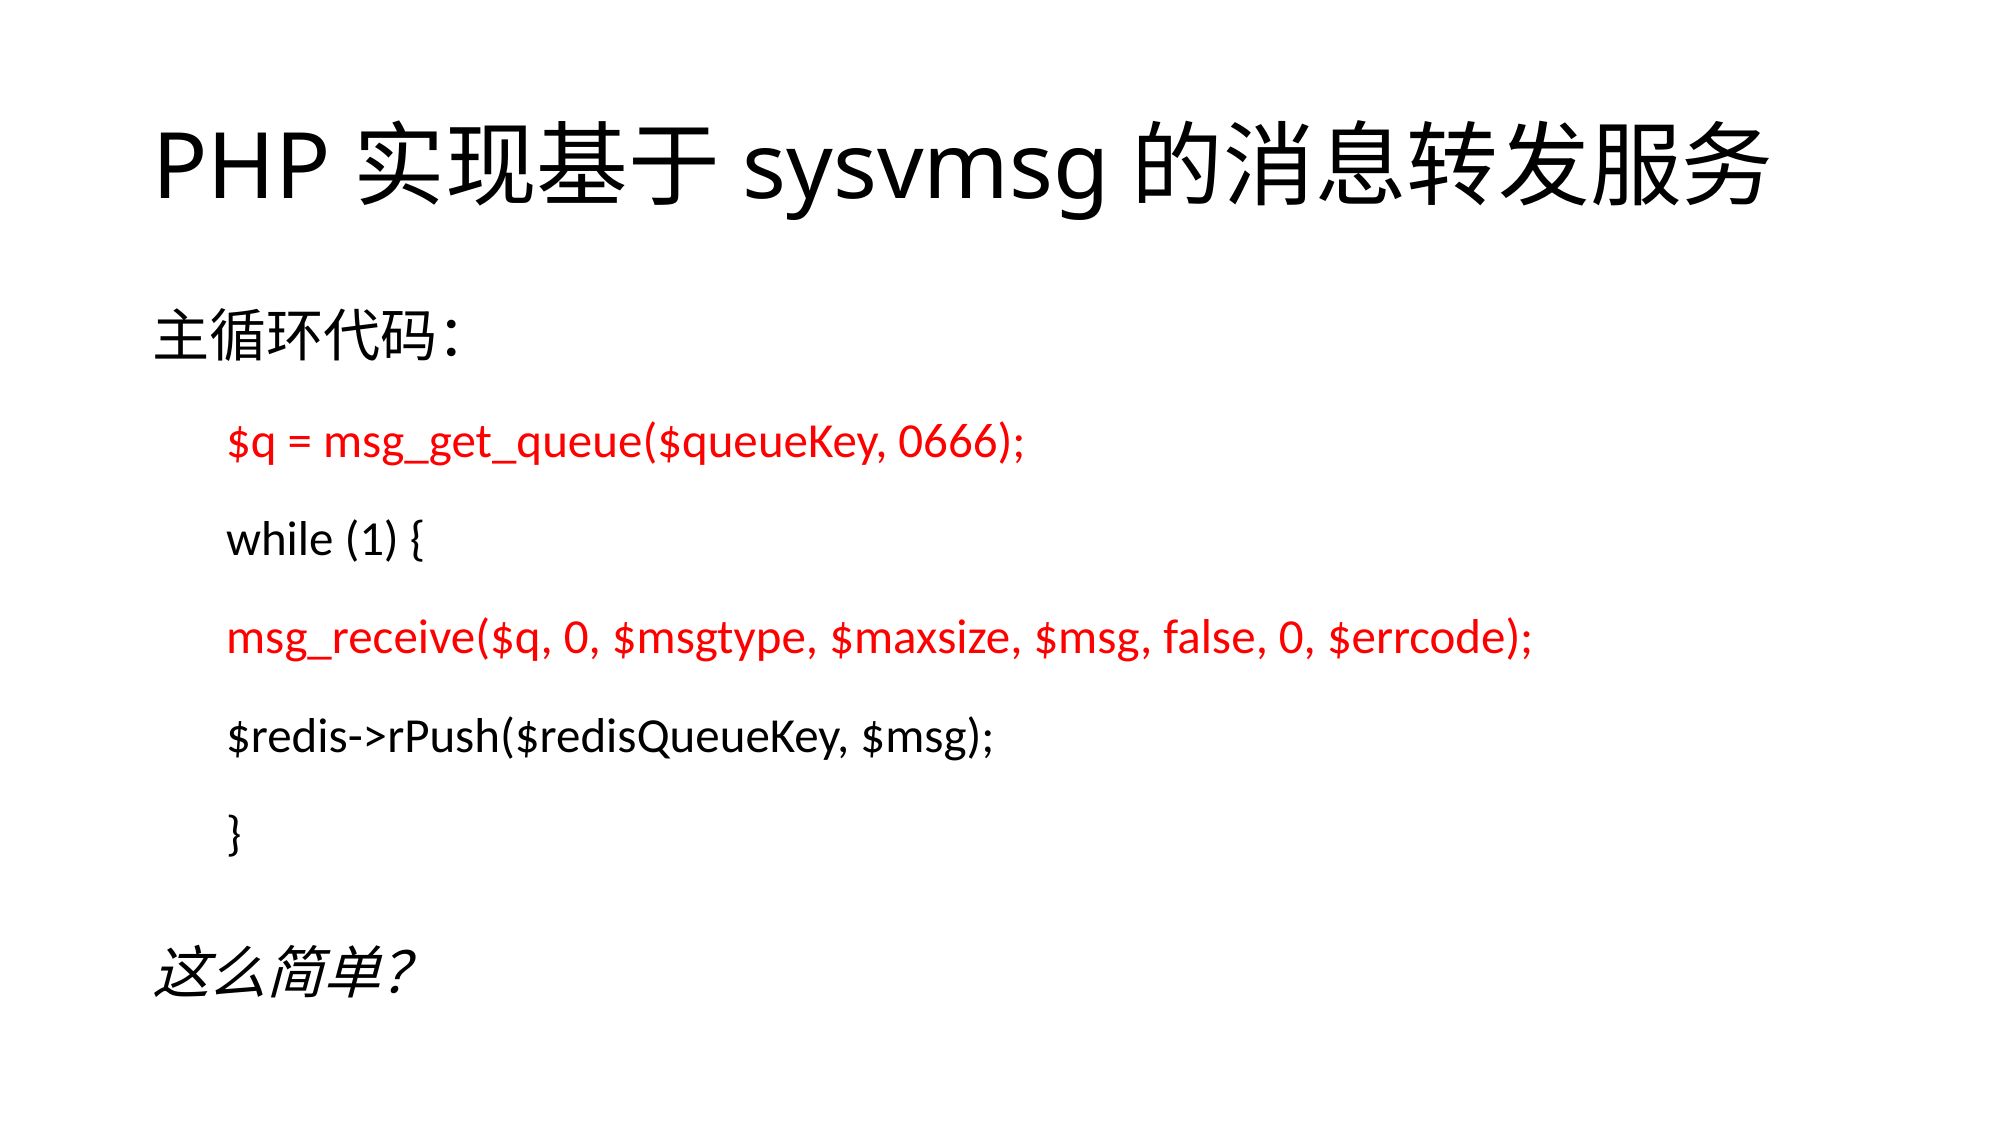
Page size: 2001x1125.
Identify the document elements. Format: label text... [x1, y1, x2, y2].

title PHP实现基于sysvmsg的消息转发服务 [137, 59, 1863, 278]
list 主循环代码： $q = msg_get_queue($queueKey, 0666); while (1) { msg_receive($q, 0, $msgtype, $maxsize, $msg, false, 0, $errcode); $redis->rPush($redisQueueKey, $msg); } 这么简单？ [137, 299, 1863, 1014]
